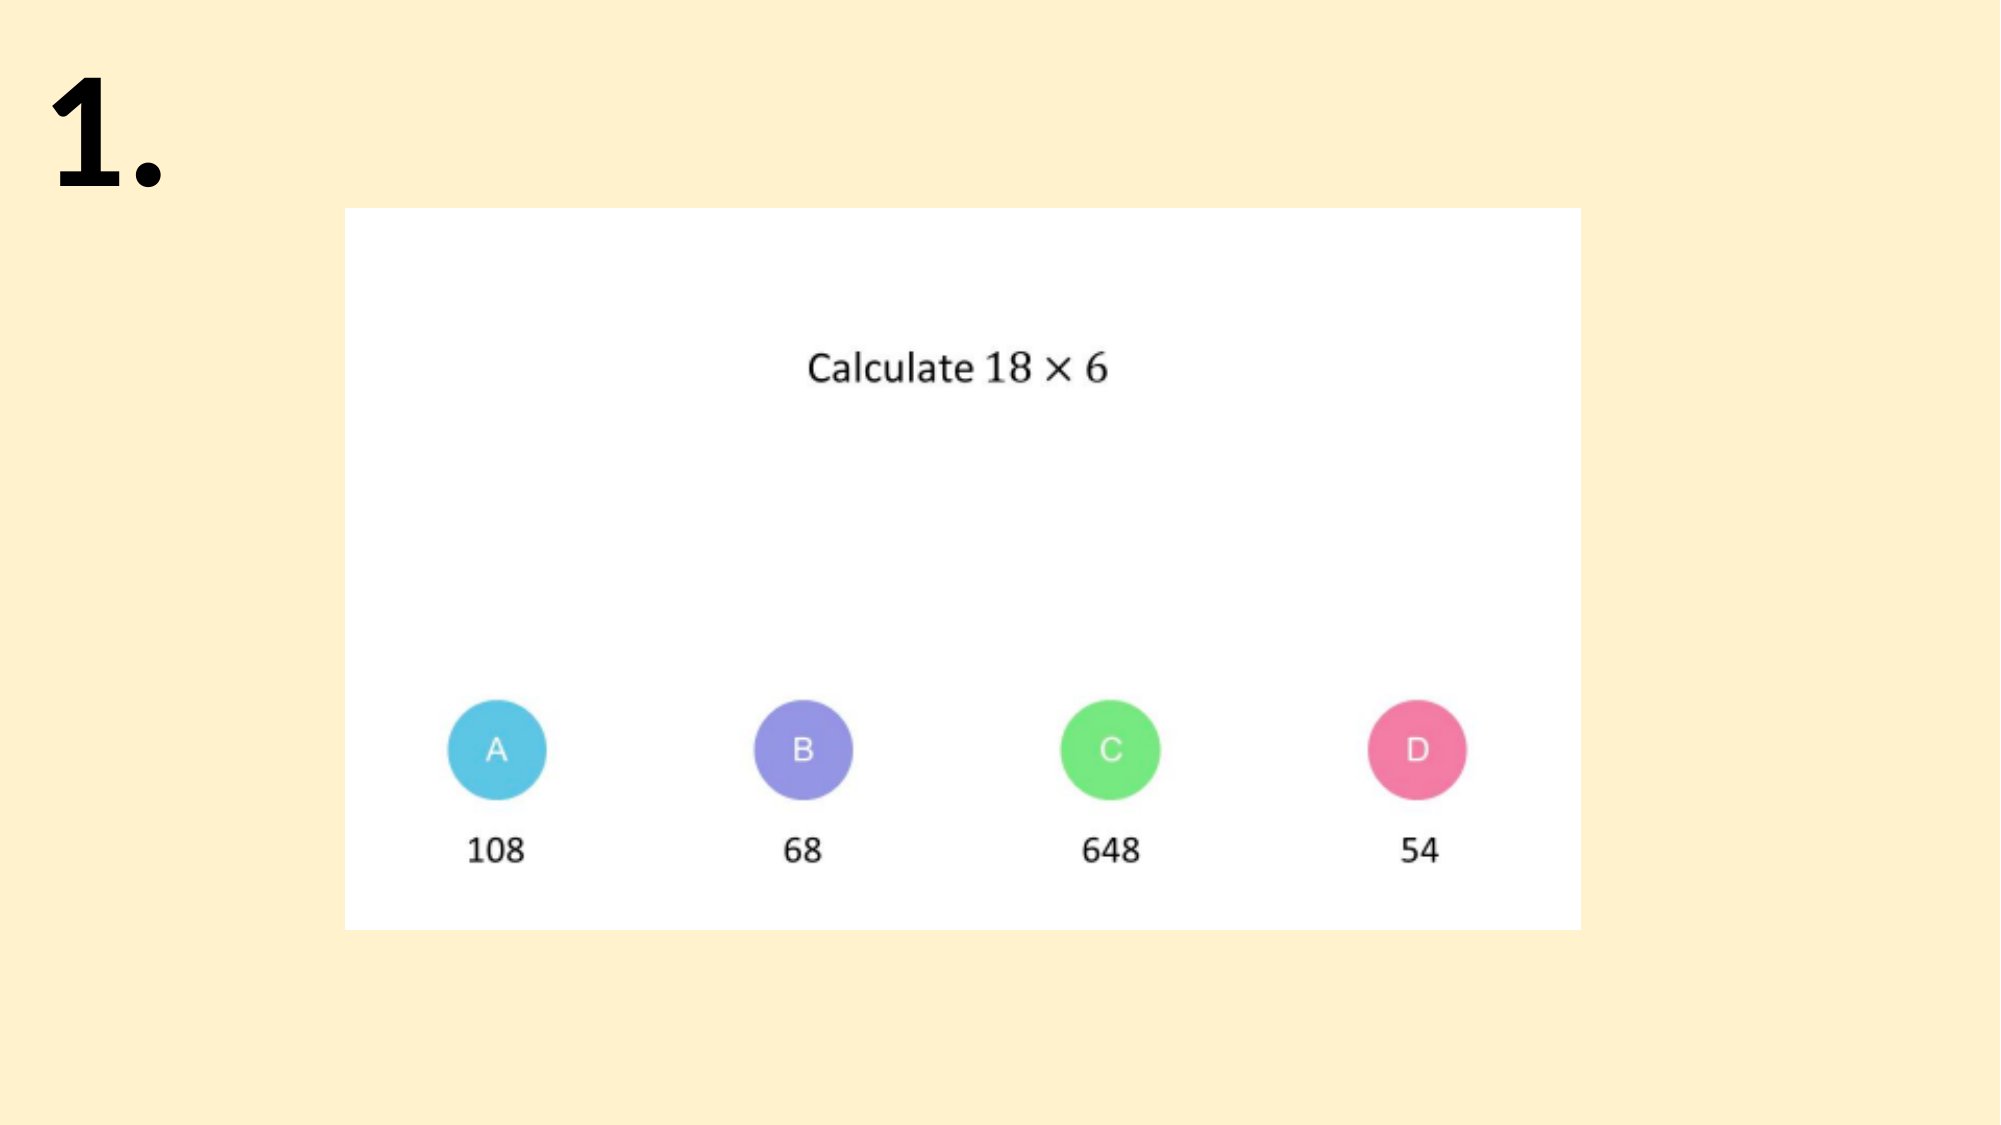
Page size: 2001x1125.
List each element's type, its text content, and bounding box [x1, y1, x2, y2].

text_box 1. [26, 12, 188, 228]
picture [345, 208, 1581, 930]
